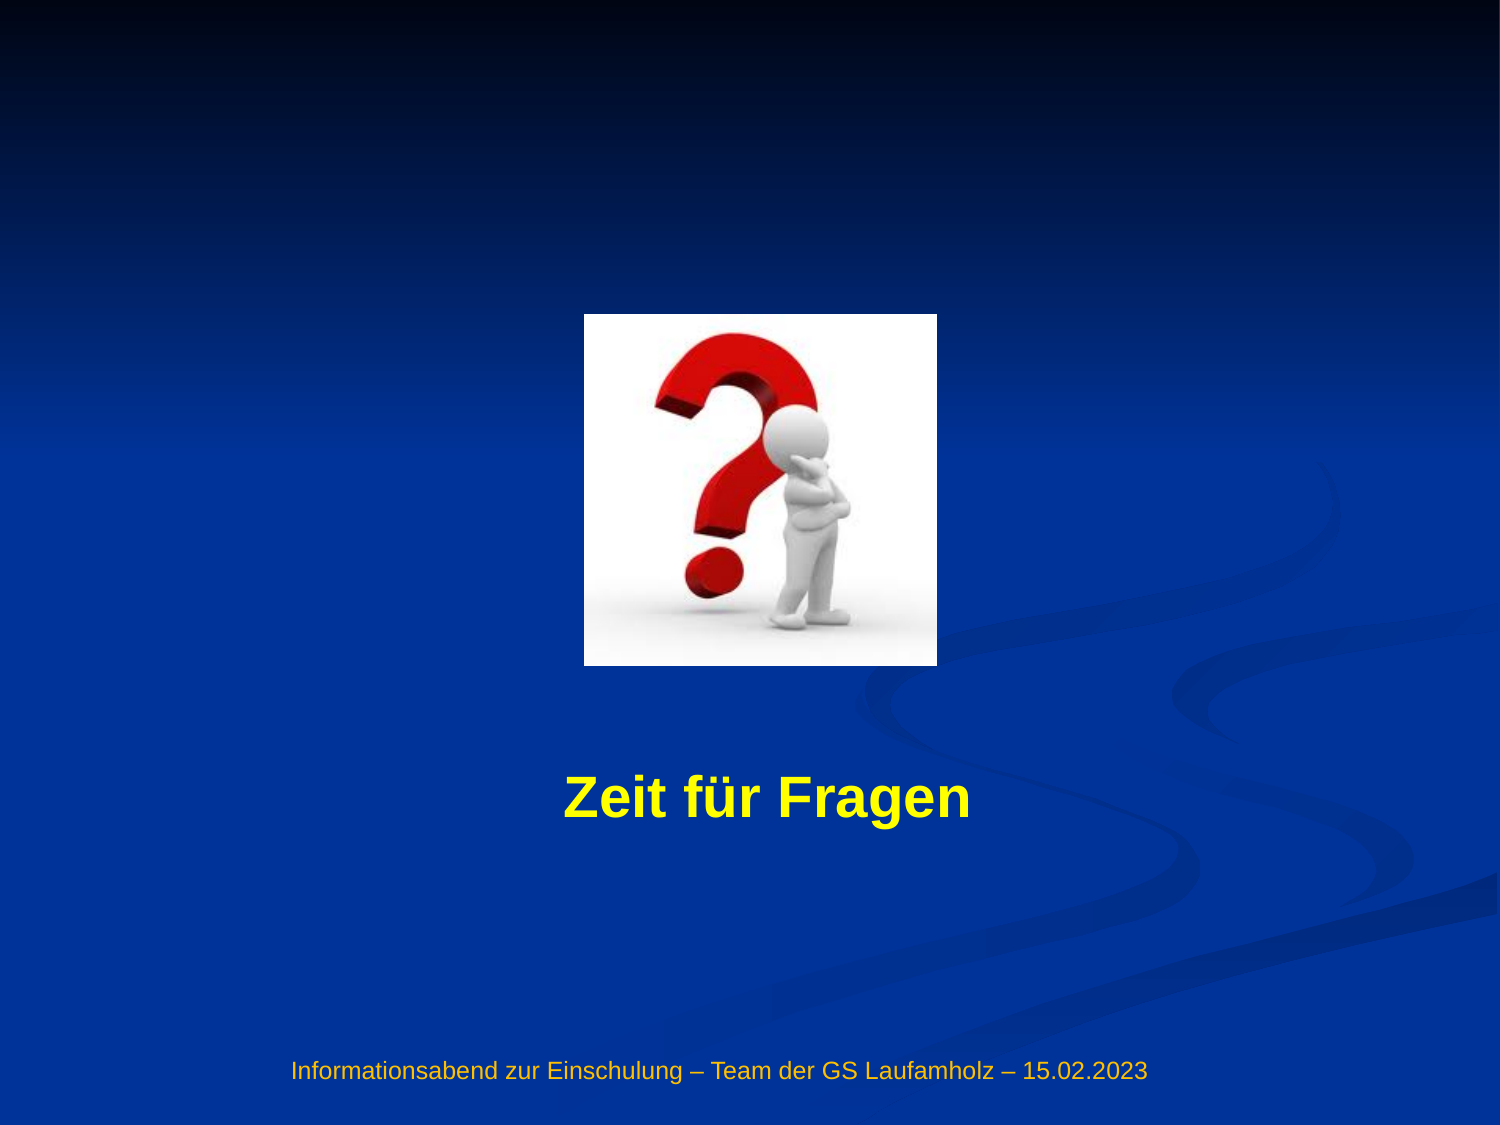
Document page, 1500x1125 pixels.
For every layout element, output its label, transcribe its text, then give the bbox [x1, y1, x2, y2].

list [584, 314, 937, 667]
text_box Informationsabend zur Einschulung – Team der GS Laufamholz – 15.02.2023 [76, 1046, 1365, 1092]
text_box Zeit für Fragen [407, 751, 1129, 837]
